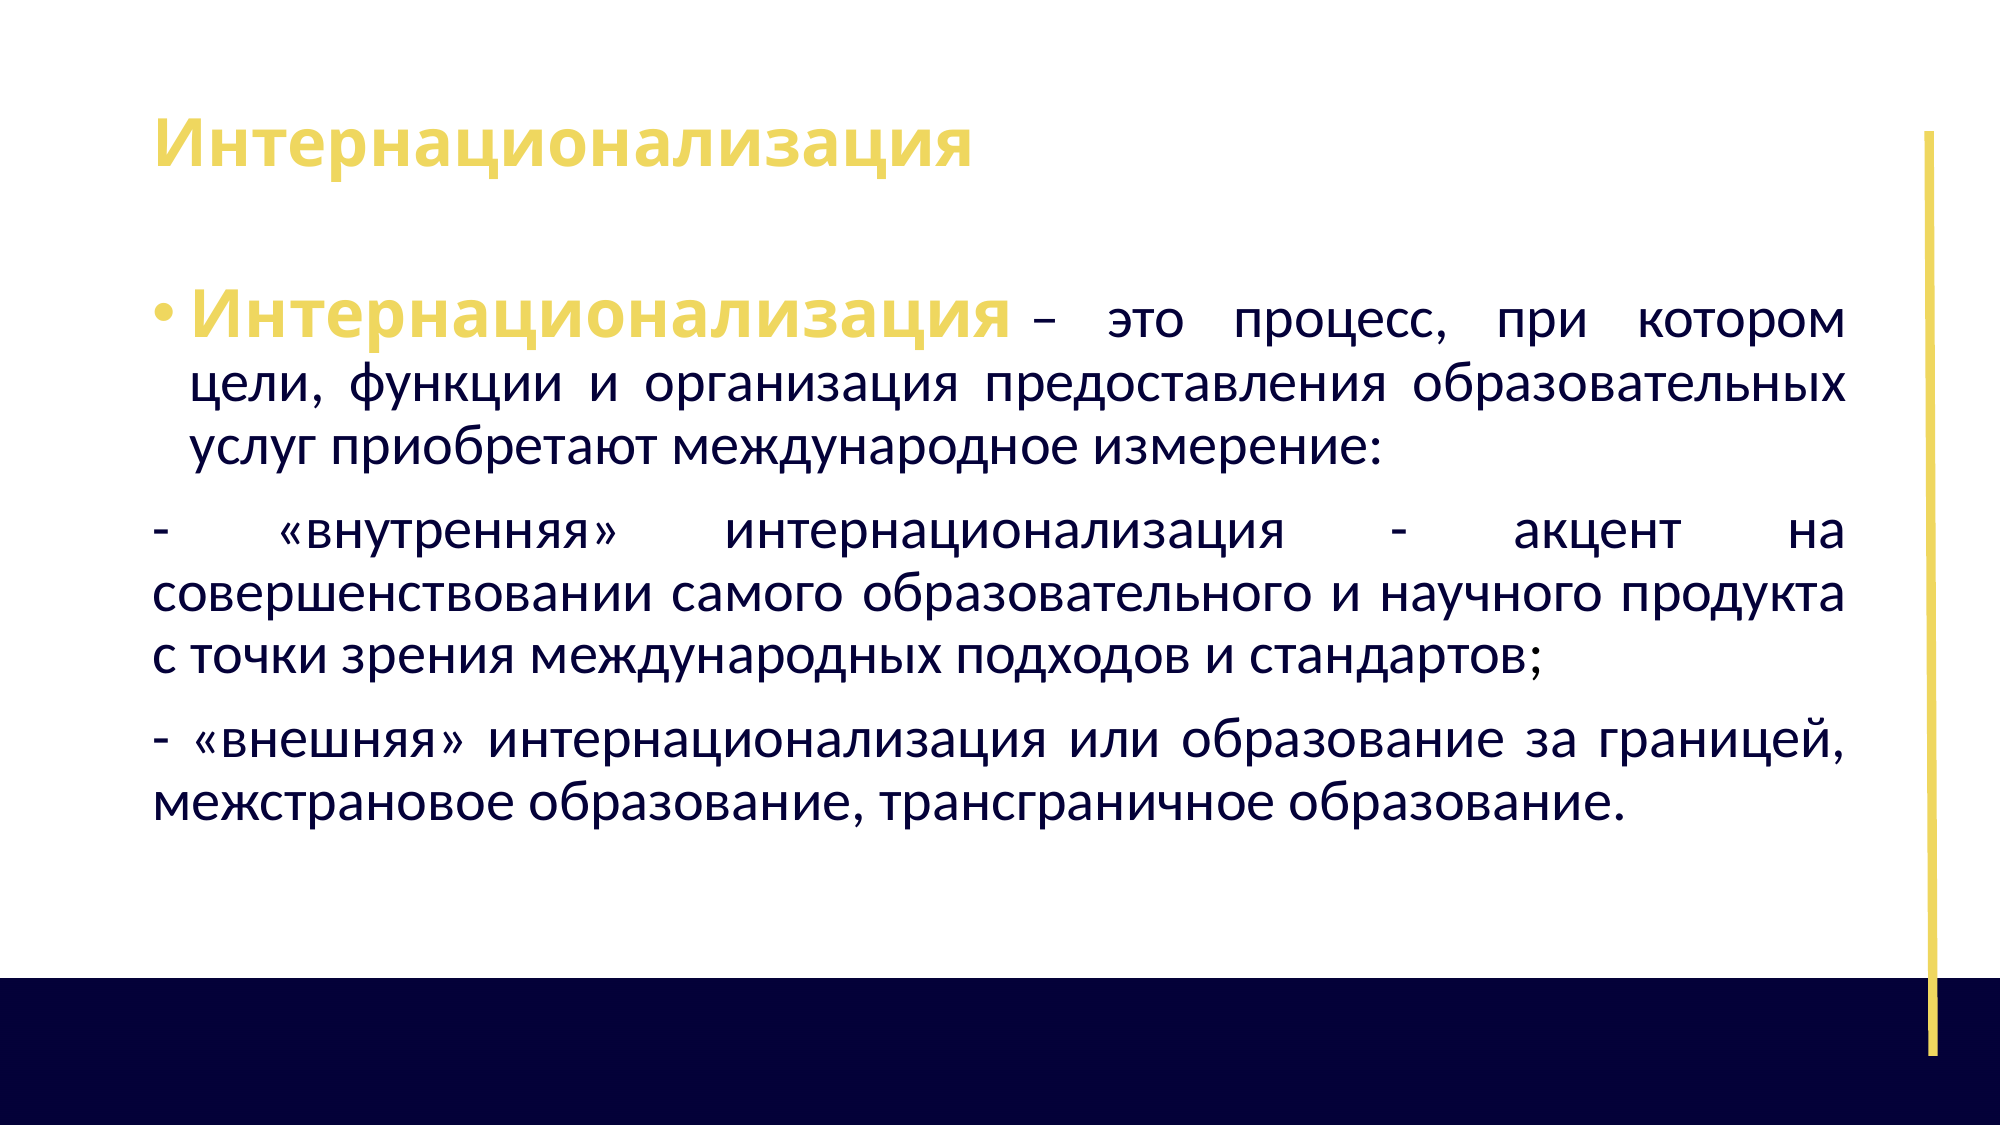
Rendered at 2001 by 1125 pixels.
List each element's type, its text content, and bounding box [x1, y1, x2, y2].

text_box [1929, 131, 1933, 1056]
title Интернационализация [137, 36, 1863, 254]
picture [0, 978, 2000, 1125]
list Интернационализация – это процесс, при котором цели, функции и организация предоставления образовательных услуг приобретают международное измерение: - «внутренняя» интернационализация - акцент на совершенствовании самого образовательного и научного продукта с точки зрения международных подходов и стандартов; - «внешняя» интернационализация или образование за границей, межстрановое образование, трансграничное образование. [137, 271, 1863, 957]
